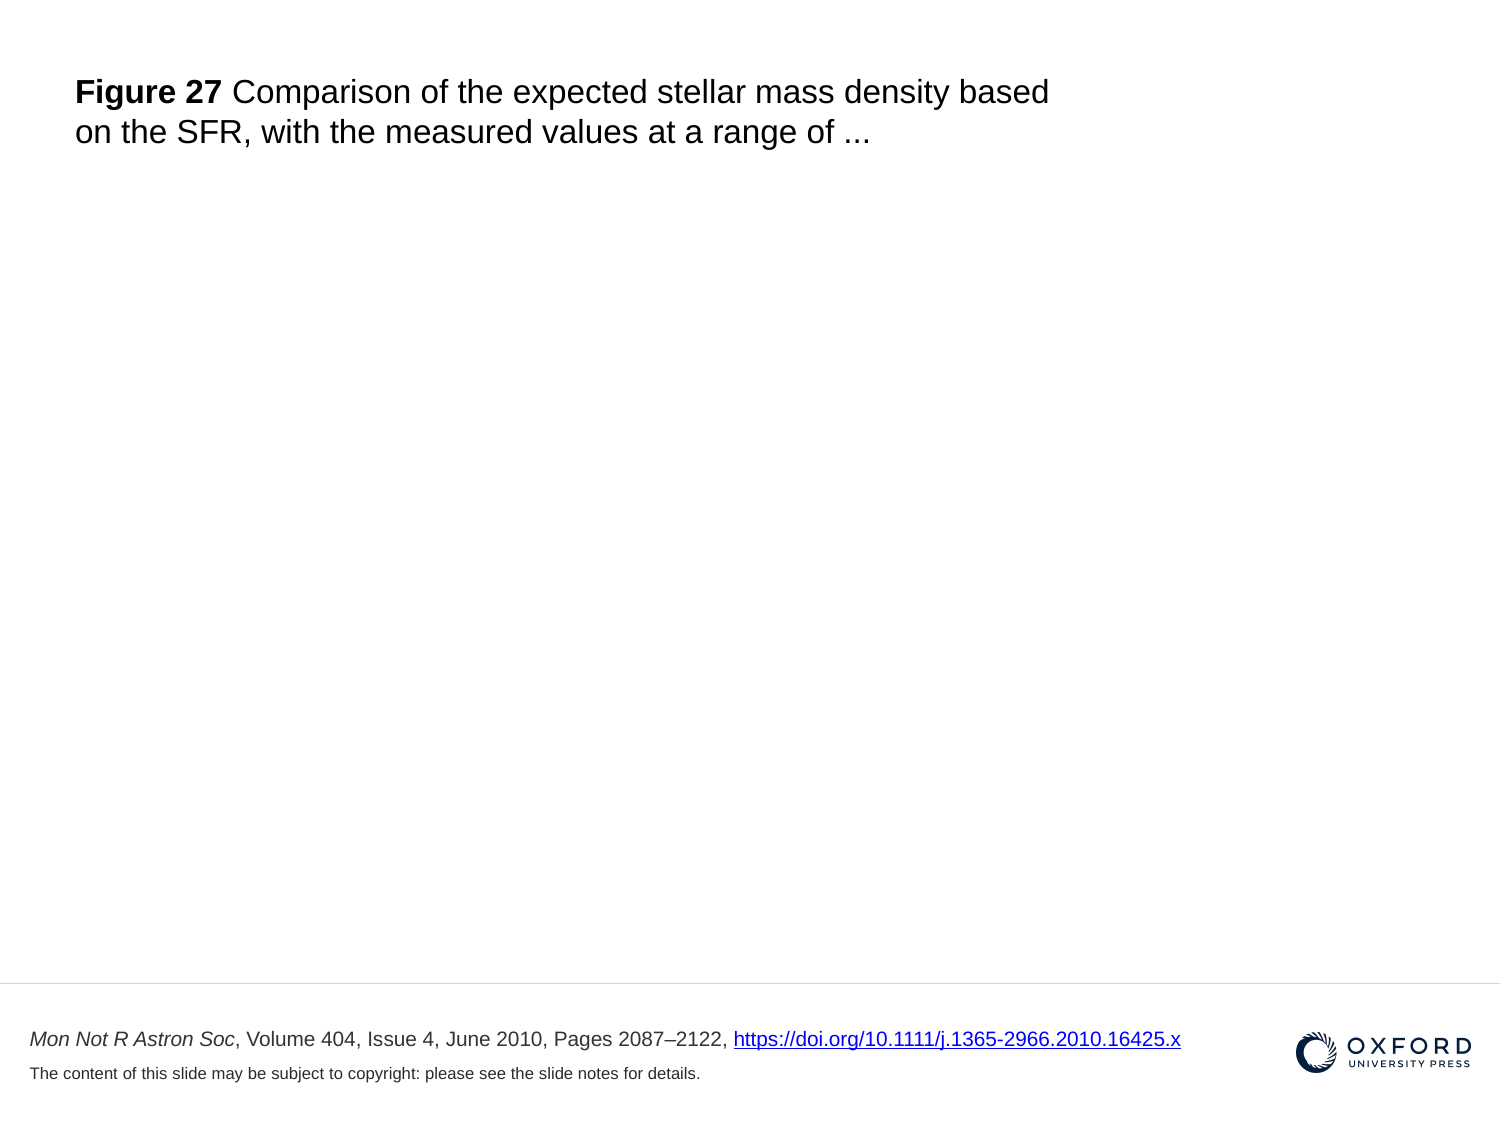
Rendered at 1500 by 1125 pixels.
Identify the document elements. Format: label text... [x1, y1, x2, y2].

footer Mon Not R Astron Soc, Volume 404, Issue 4, June 2010, Pages 2087–2122, https://doi.org/10.1111/j.1365-2966.2010.16425.x The content of this slide may be subject to copyright: please see the slide notes for details. [0, 983, 1260, 1125]
picture [1296, 1032, 1471, 1073]
title Figure 27 Comparison of the expected stellar mass density based on the SFR, with the measured values at a range of ... [75, 69, 1078, 171]
